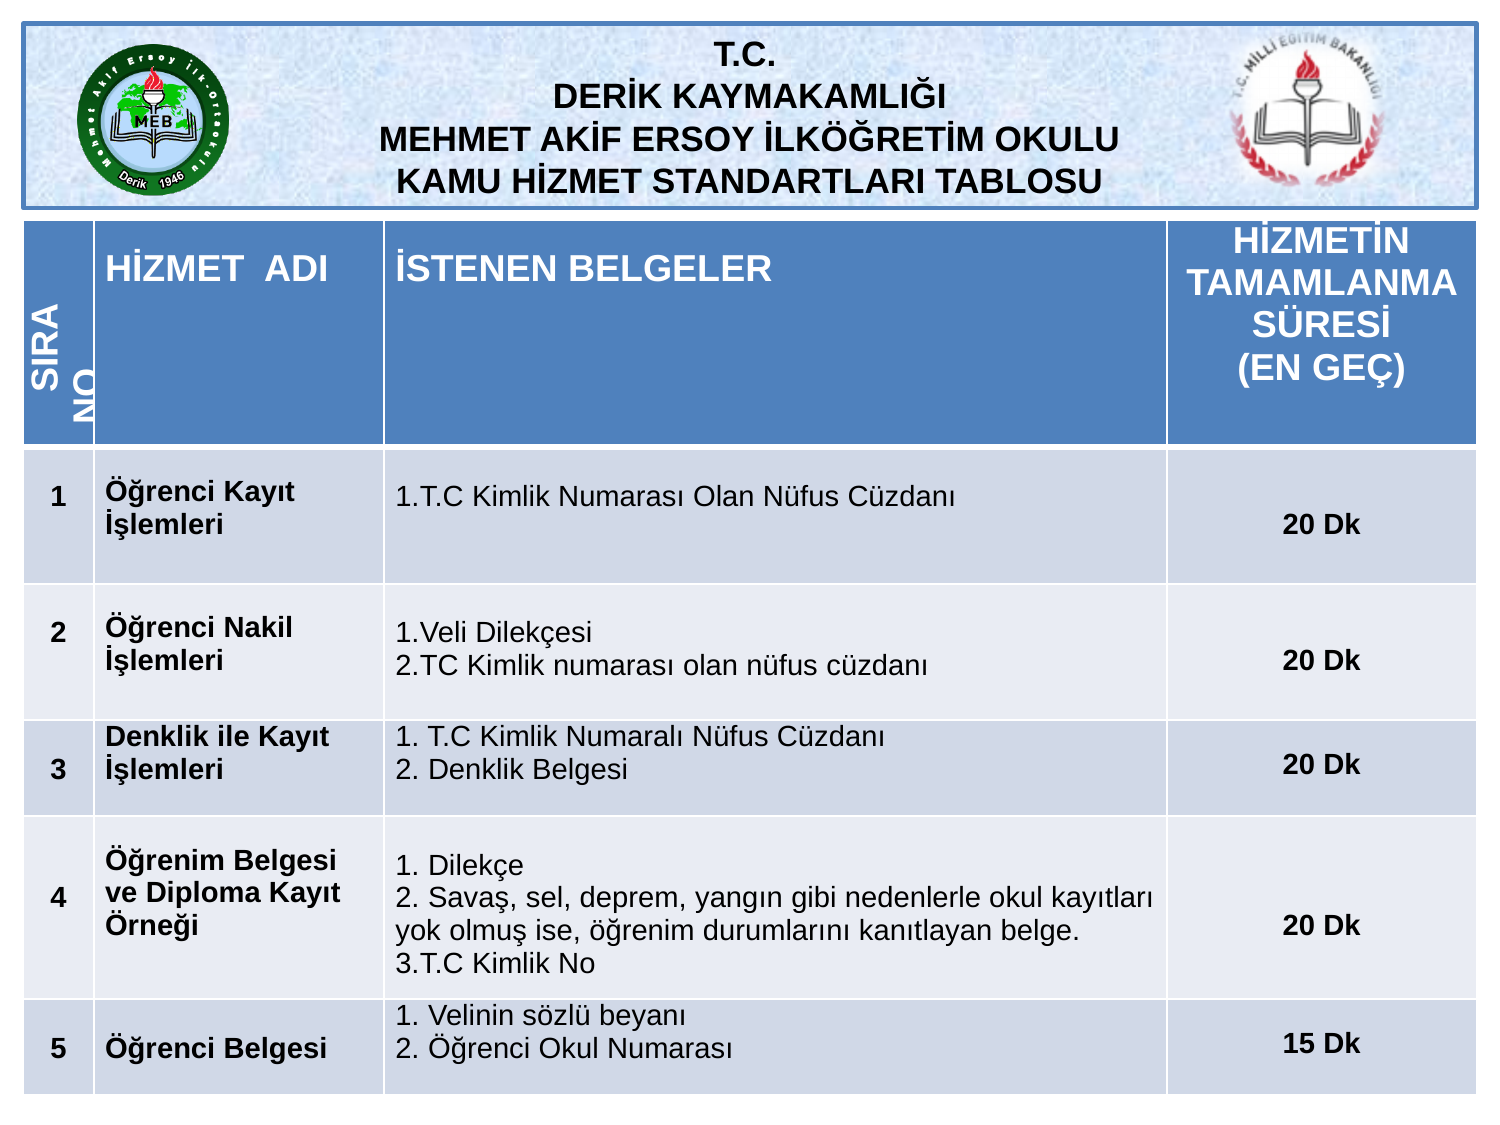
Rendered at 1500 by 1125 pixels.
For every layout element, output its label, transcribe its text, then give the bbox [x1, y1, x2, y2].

table_cell 20 Dk [1168, 721, 1476, 815]
table_cell 15 Dk [1168, 1000, 1476, 1094]
table_cell Öğrenim Belgesi ve Diploma Kayıt Örneği [95, 817, 383, 998]
picture [75, 42, 231, 197]
table_header İSTENEN BELGELER [385, 221, 1166, 444]
table_cell 2 [24, 585, 93, 719]
table_cell Öğrenci Belgesi [95, 1000, 383, 1094]
table_cell 1. T.C Kimlik Numaralı Nüfus Cüzdanı 2. Denklik Belgesi [385, 721, 1166, 815]
table_header HİZMET ADI [95, 221, 383, 444]
table_cell 5 [24, 1000, 93, 1094]
table_cell 4 [24, 817, 93, 998]
table_cell Öğrenci Nakil İşlemleri [95, 585, 383, 719]
table_cell 1.Veli Dilekçesi 2.TC Kimlik numarası olan nüfus cüzdanı [385, 585, 1166, 719]
picture [1222, 23, 1393, 197]
table_header HİZMETİN TAMAMLANMA SÜRESİ (EN GEÇ) [1168, 221, 1476, 444]
table_cell 1.T.C Kimlik Numarası Olan Nüfus Cüzdanı [385, 450, 1166, 583]
table_cell Denklik ile Kayıt İşlemleri [95, 721, 383, 815]
table_cell 1. Velinin sözlü beyanı 2. Öğrenci Okul Numarası [385, 1000, 1166, 1094]
table_header SIRA NO [24, 221, 93, 444]
title T.C. DERİK KAYMAKAMLIĞI MEHMET AKİF ERSOY İLKÖĞRETİM OKULU KAMU HİZMET STANDARTLARI TABLOSU [21, 21, 1479, 210]
table_cell 20 Dk [1168, 585, 1476, 719]
table_cell 1 [24, 450, 93, 583]
table_cell 1. Dilekçe 2. Savaş, sel, deprem, yangın gibi nedenlerle okul kayıtları yok olmuş ise, öğrenim durumlarını kanıtlayan belge. 3.T.C Kimlik No [385, 817, 1166, 998]
table_cell 20 Dk [1168, 450, 1476, 583]
table_cell Öğrenci Kayıt İşlemleri [95, 450, 383, 583]
table_cell 3 [24, 721, 93, 815]
table_cell 20 Dk [1168, 817, 1476, 998]
